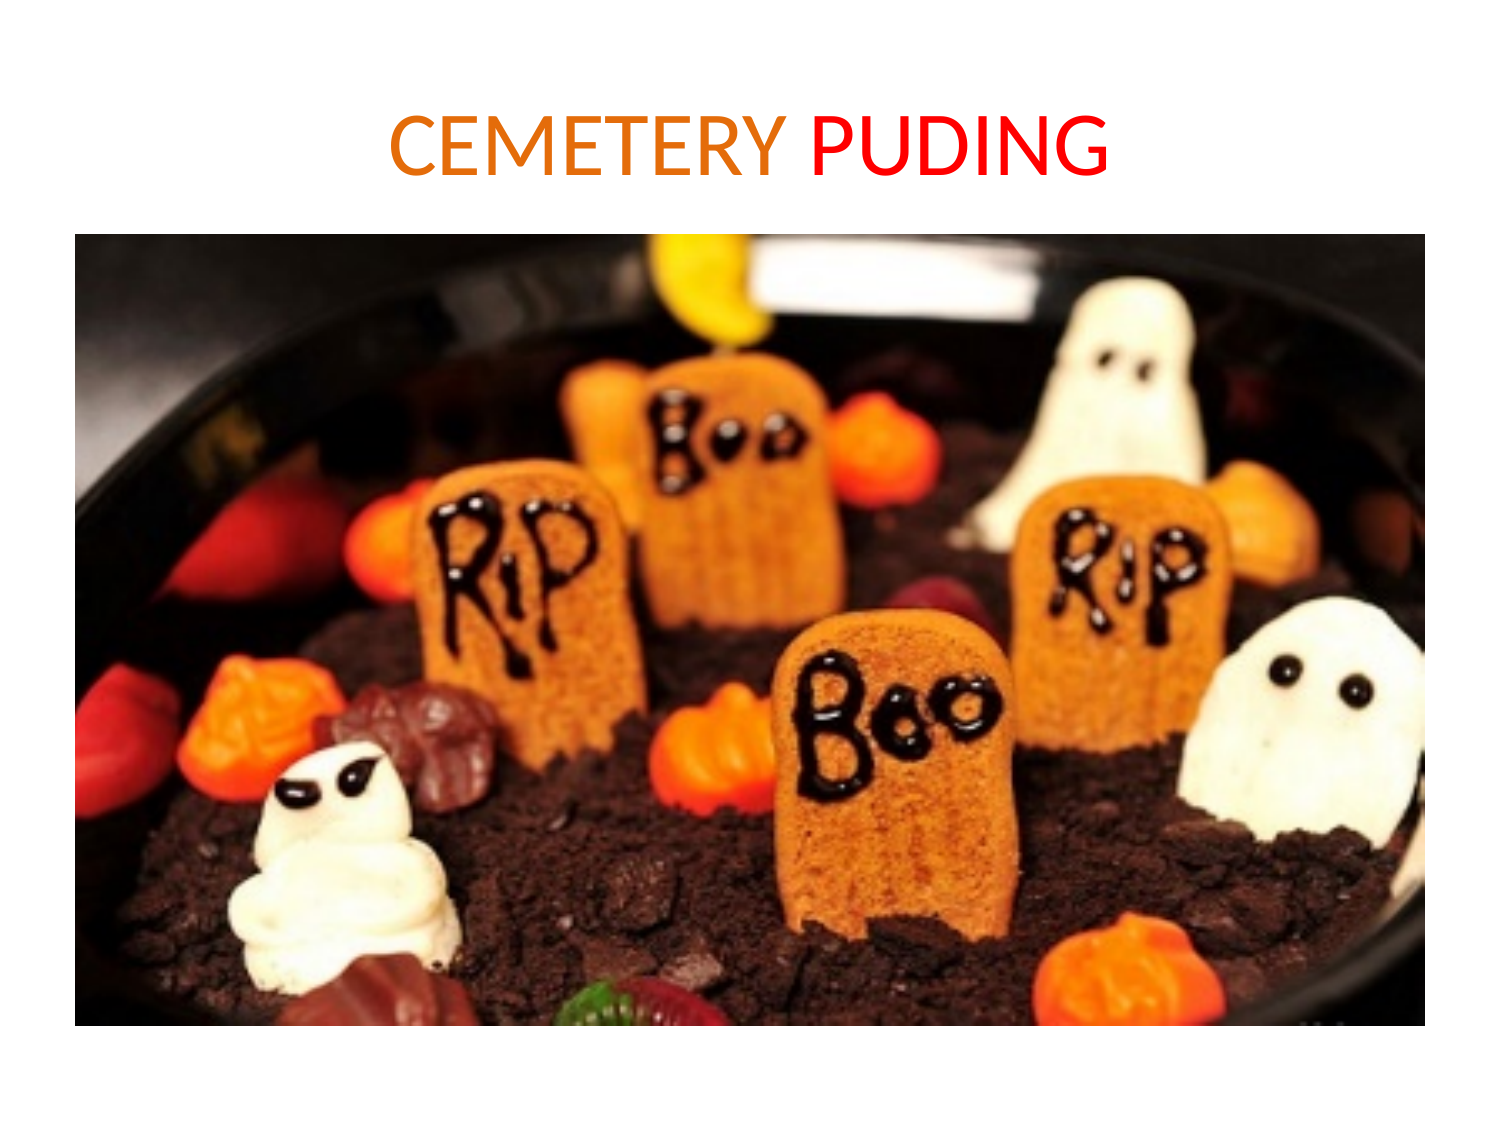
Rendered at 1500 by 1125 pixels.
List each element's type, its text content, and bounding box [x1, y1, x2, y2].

title CEMETERY PUDING [75, 45, 1425, 233]
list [74, 234, 1426, 1026]
